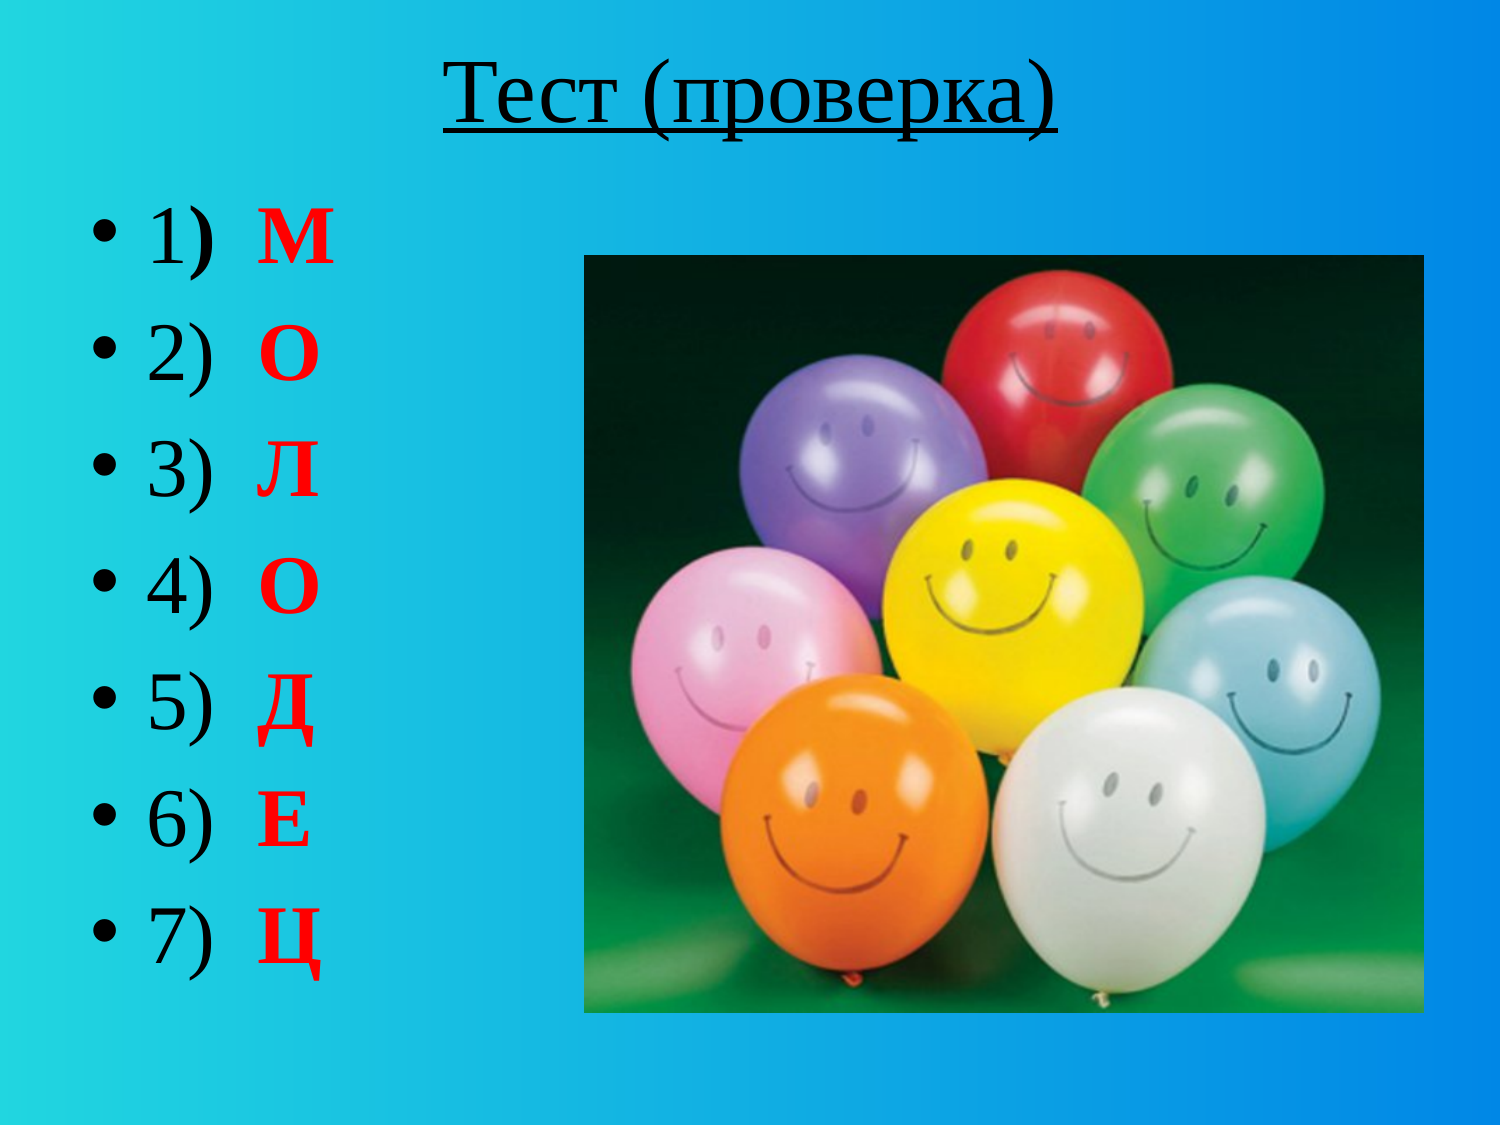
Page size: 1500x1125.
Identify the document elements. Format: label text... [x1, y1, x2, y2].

list 1) М 2) О 3) Л 4) О 5) Д 6) Е 7) Ц [75, 172, 1425, 1083]
title Тест (проверка) [75, 0, 1425, 172]
picture [584, 255, 1424, 1013]
